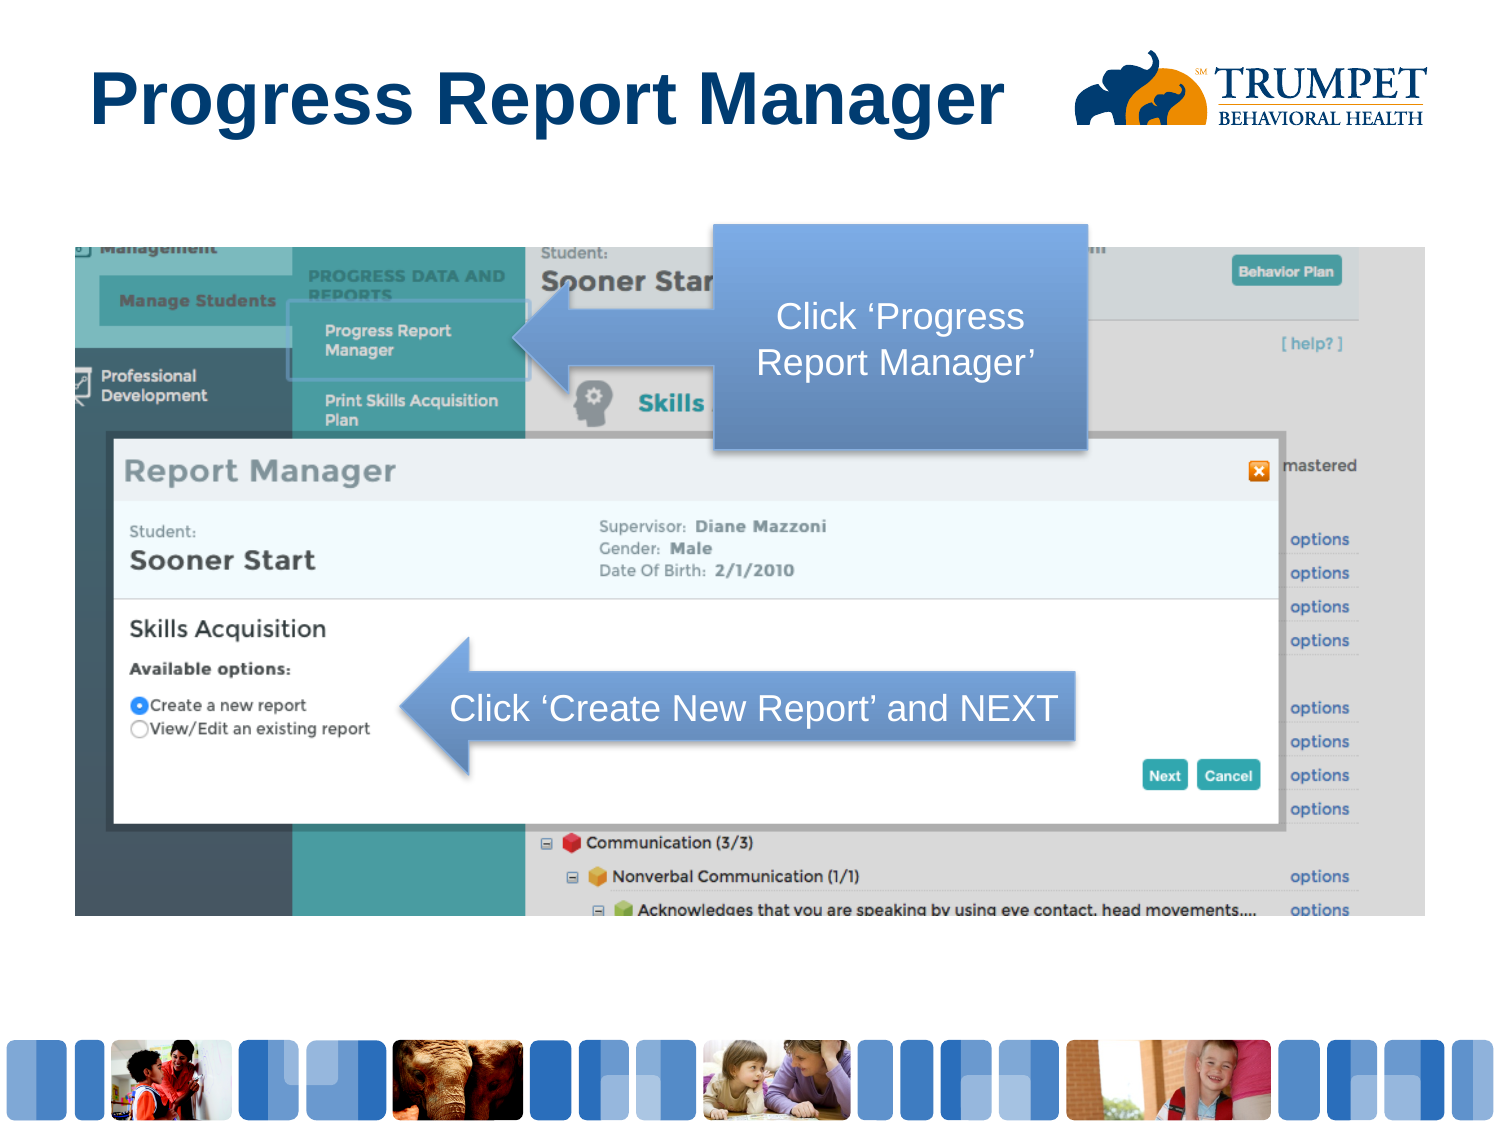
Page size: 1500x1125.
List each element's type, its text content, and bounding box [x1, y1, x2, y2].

picture [703, 1039, 851, 1121]
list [74, 187, 1426, 976]
picture [111, 1039, 232, 1121]
picture [392, 1039, 524, 1121]
picture [1066, 1039, 1271, 1121]
title Progress Report Manager [75, 42, 1425, 143]
